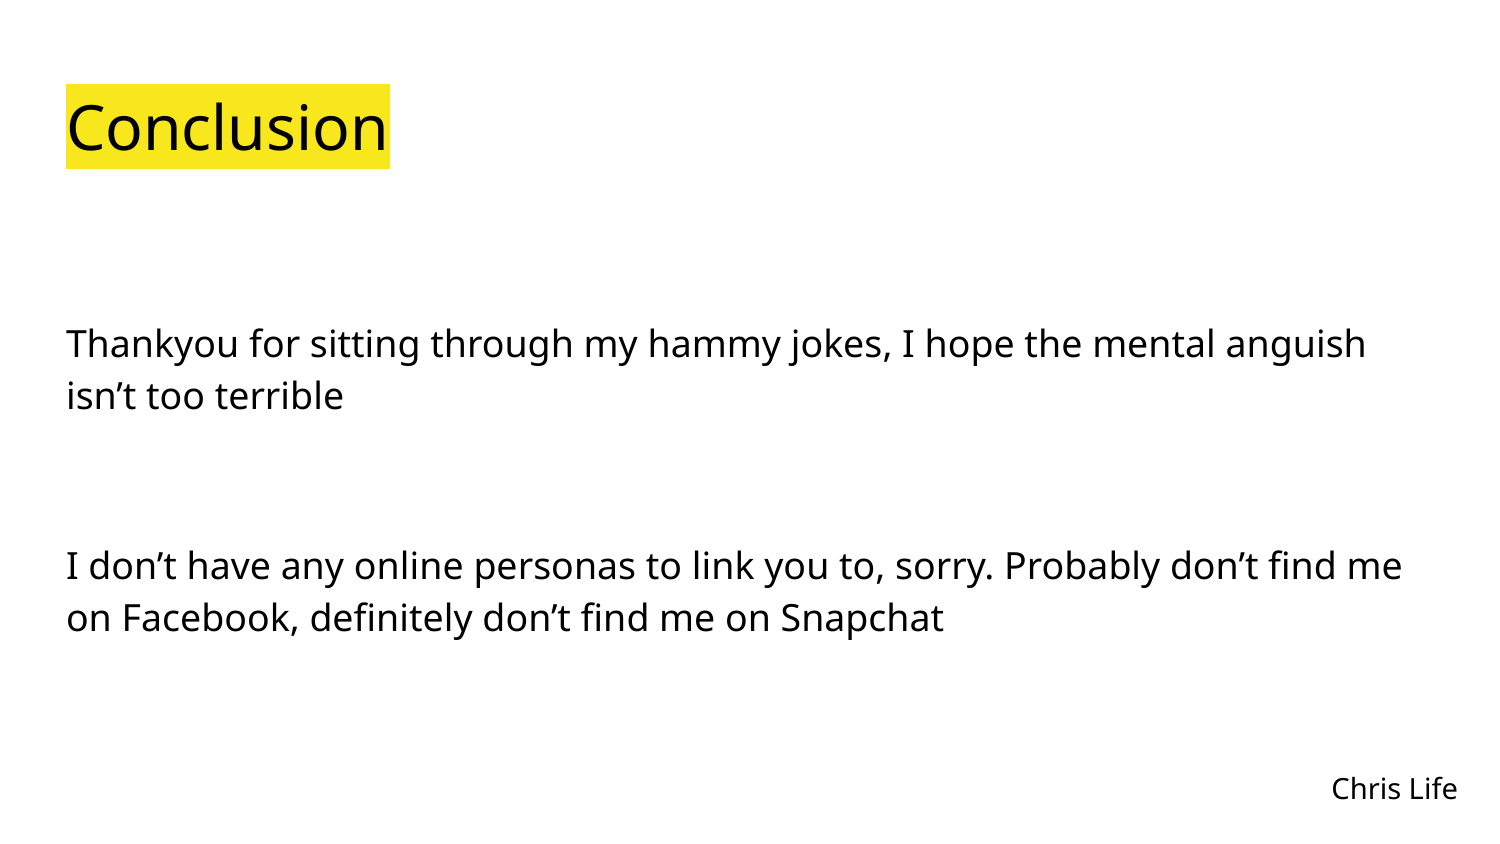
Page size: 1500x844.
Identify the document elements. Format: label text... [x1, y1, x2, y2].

text_box Chris Life [1316, 755, 1479, 821]
title Conclusion [51, 72, 1449, 167]
list Thankyou for sitting through my hammy jokes, I hope the mental anguish isn’t too terrible I don’t have any online personas to link you to, sorry. Probably don’t find me on Facebook, definitely don’t find me on Snapchat [51, 202, 1449, 750]
